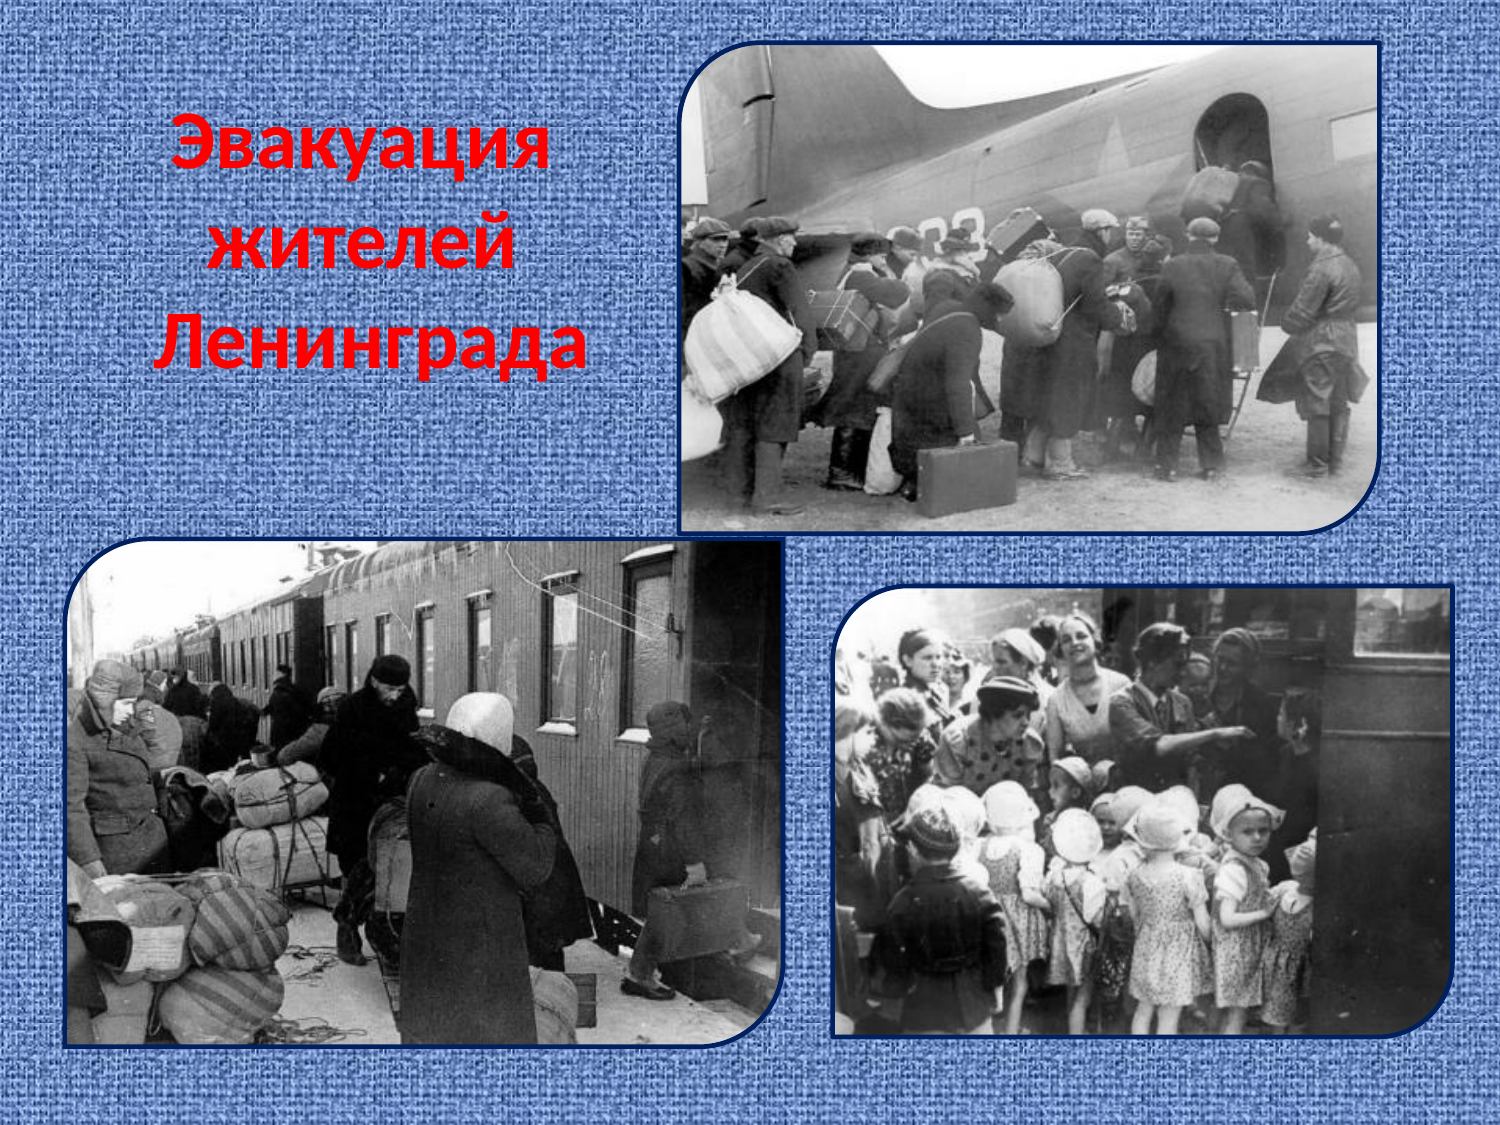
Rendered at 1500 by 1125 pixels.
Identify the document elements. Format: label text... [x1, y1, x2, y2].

text_box Эвакуация жителей Ленинграда [138, 78, 605, 393]
picture [0, 0, 1500, 1125]
